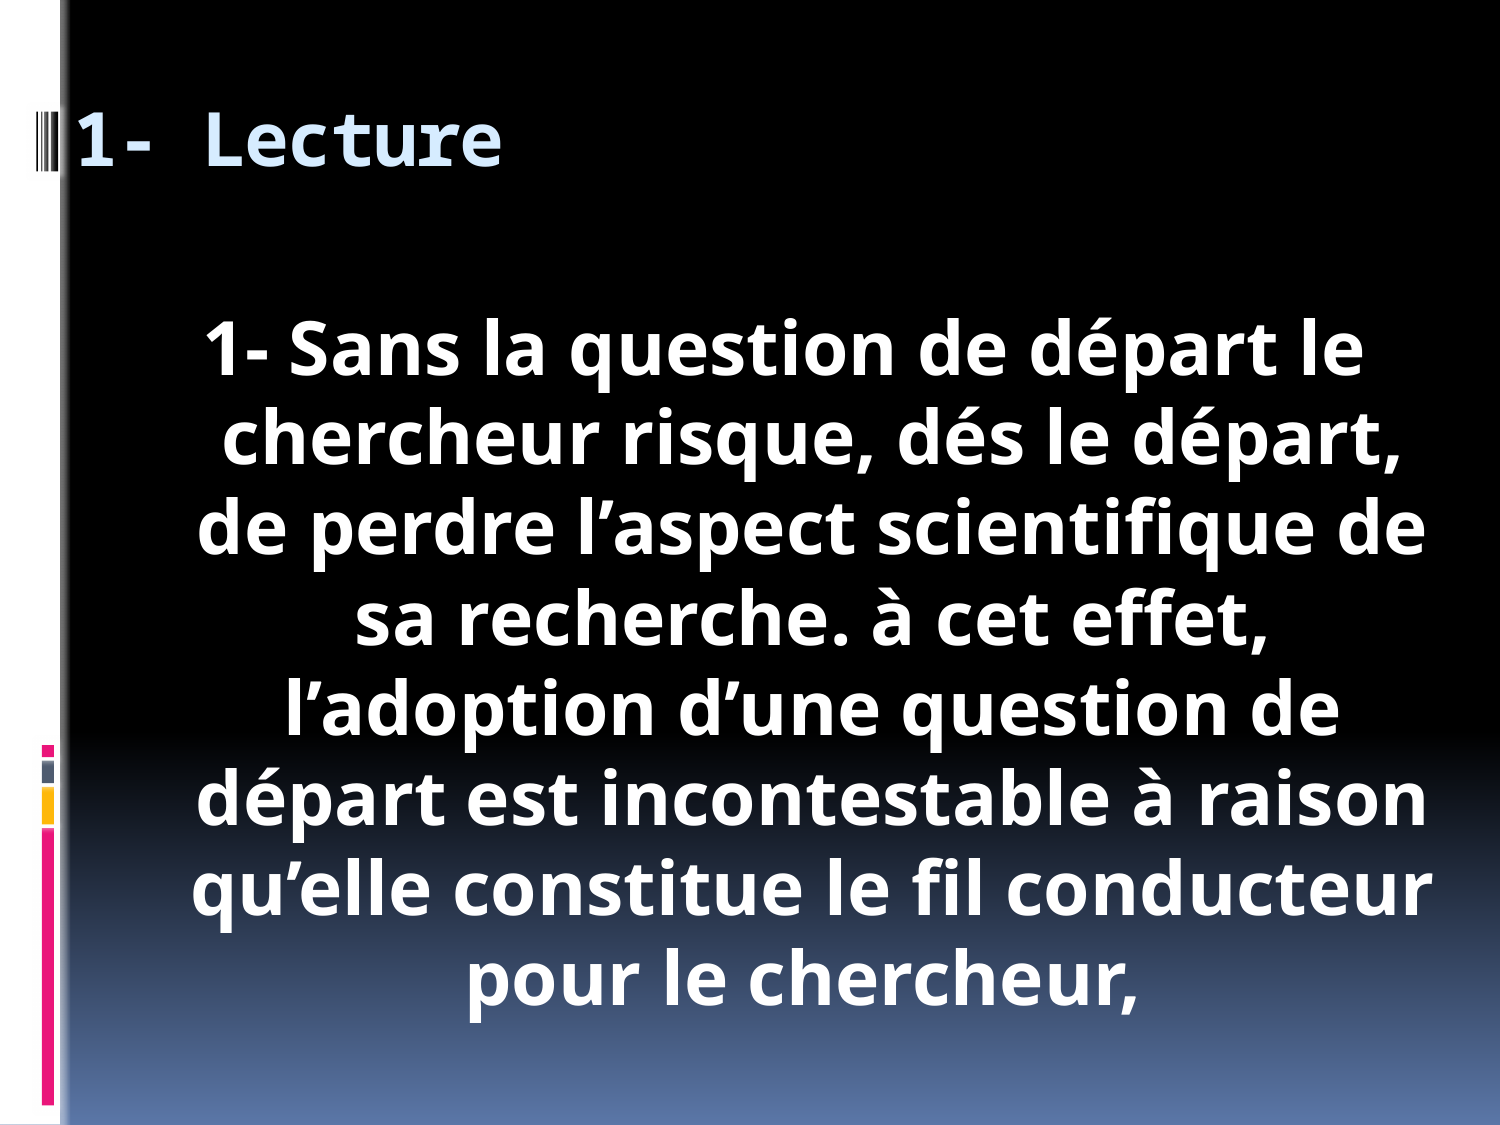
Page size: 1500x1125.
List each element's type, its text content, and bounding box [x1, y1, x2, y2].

title 1- Lecture [58, 83, 1442, 234]
list 1- Sans la question de départ le chercheur risque, dés le départ, de perdre l’aspect scientifique de sa recherche. à cet effet, l’adoption d’une question de départ est incontestable à raison qu’elle constitue le fil conducteur pour le chercheur, [105, 292, 1454, 1043]
